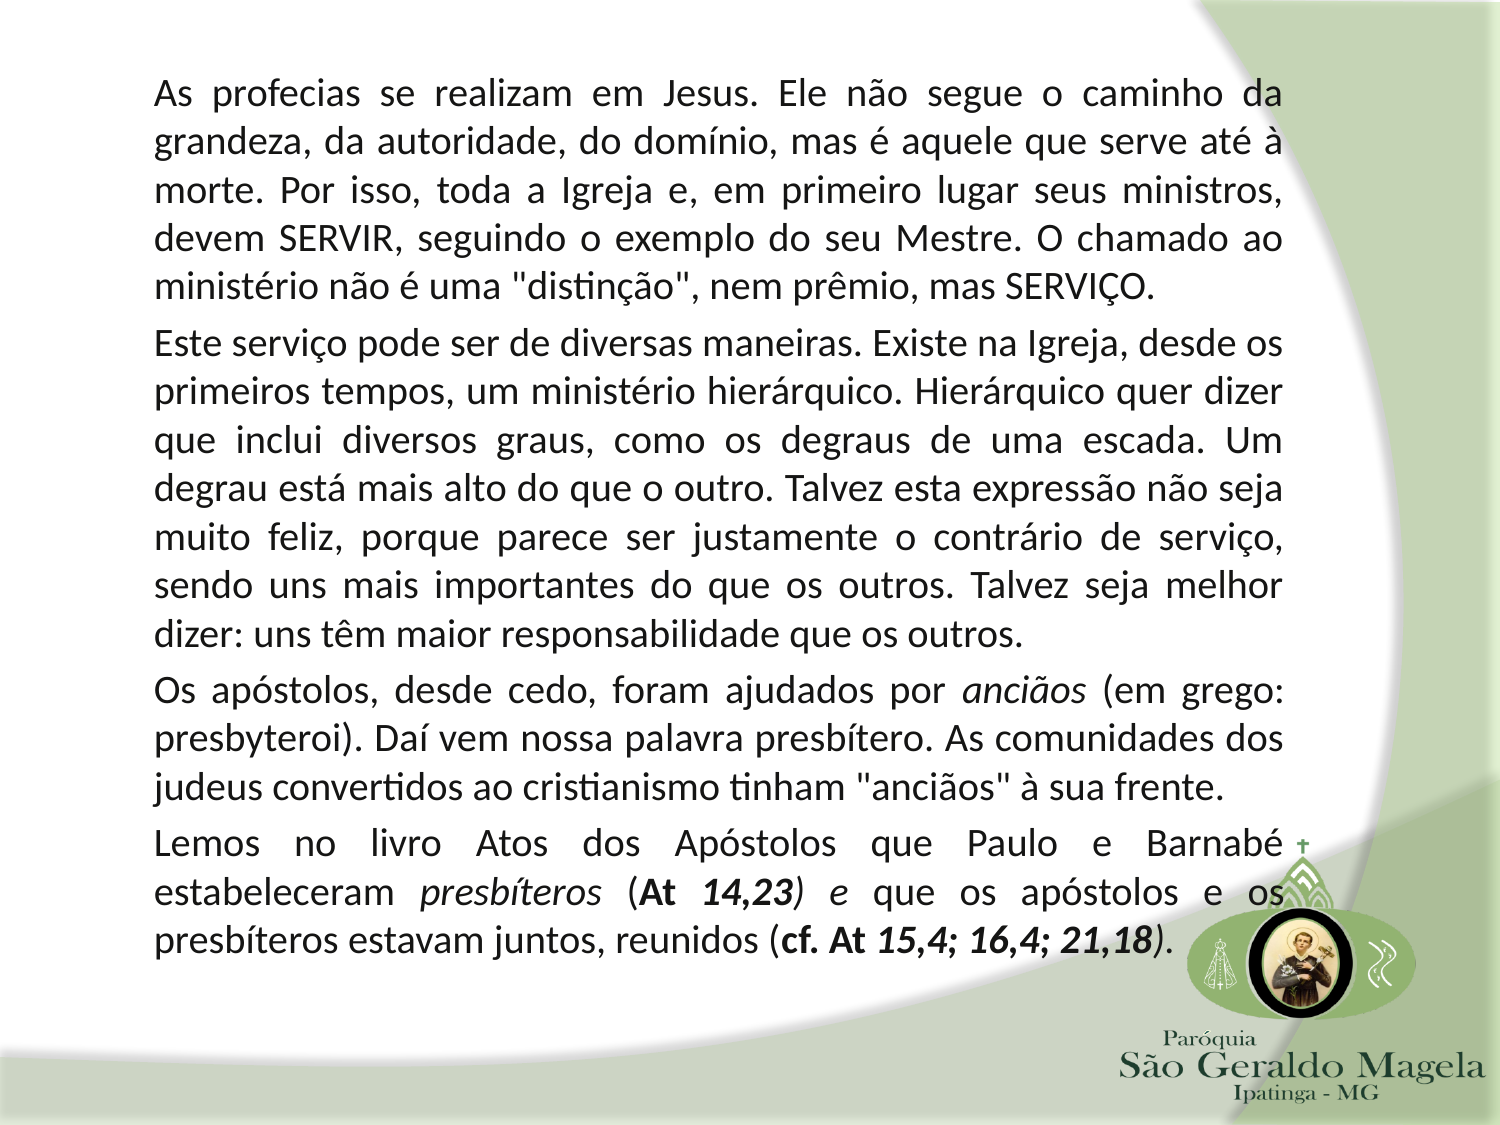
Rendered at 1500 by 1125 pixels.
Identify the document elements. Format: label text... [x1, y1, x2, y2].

picture [1101, 800, 1500, 1125]
list As profecias se realizam em Jesus. Ele não segue o caminho da grandeza, da autoridade, do domínio, mas é aquele que serve até à morte. Por isso, toda a Igreja e, em primeiro lugar seus ministros, devem SERVIR, seguindo o exemplo do seu Mestre. O chamado ao ministério não é uma "distinção", nem prêmio, mas SERVIÇO. Este serviço pode ser de diversas maneiras. Existe na Igreja, desde os primeiros tempos, um ministério hierárquico. Hierárquico quer dizer que inclui diversos graus, como os degraus de uma escada. Um degrau está mais alto do que o outro. Talvez esta expressão não seja muito feliz, por­que parece ser justamente o contrário de serviço, sendo uns mais importantes do que os outros. Talvez seja melhor dizer: uns têm maior responsabilidade que os outros. Os apóstolos, desde cedo, foram ajudados por anciãos (em grego: presbyteroi). Daí vem nossa palavra presbítero. As comunidades dos judeus convertidos ao cristianismo tinham "anciãos" à sua frente. Lemos no livro Atos dos Apóstolos que Paulo e Barnabé estabeleceram presbíteros (At 14,23) e que os apóstolos e os presbíteros estavam juntos, reunidos (cf. At 15,4; 16,4; 21,18). [75, 58, 1300, 1055]
